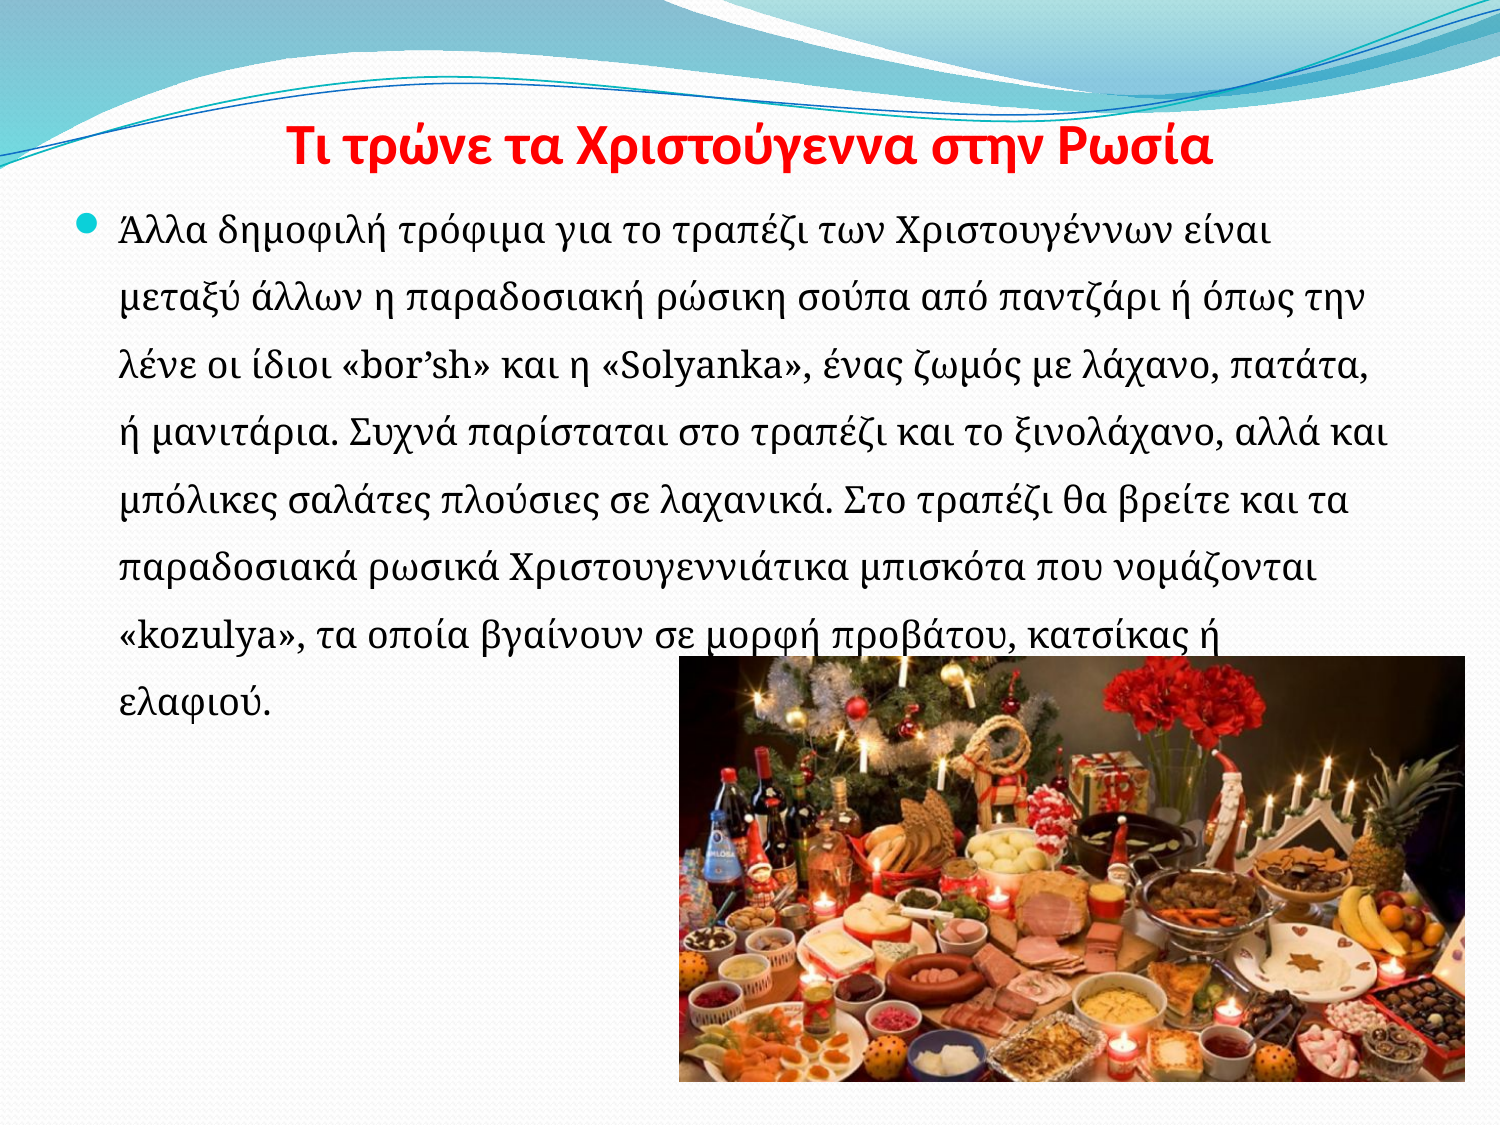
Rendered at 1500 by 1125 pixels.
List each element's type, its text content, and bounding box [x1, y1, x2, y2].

title Τι τρώνε τα Χριστούγεννα στην Ρωσία [75, 0, 1425, 176]
picture [679, 655, 1466, 1082]
list Άλλα δημοφιλή τρόφιμα για το τραπέζι των Χριστουγέννων είναι μεταξύ άλλων η παραδοσιακή ρώσικη σούπα από παντζάρι ή όπως την λένε οι ίδιοι «bor’sh» και η «Solyanka», ένας ζωμός με λάχανο, πατάτα, ή μανιτάρια. Συχνά παρίσταται στο τραπέζι και το ξινολάχανο, αλλά και μπόλικες σαλάτες πλούσιες σε λαχανικά. Στο τραπέζι θα βρείτε και τα παραδοσιακά ρωσικά Χριστουγεννιάτικα μπισκότα που νομάζονται «kozulya», τα οποία βγαίνουν σε μορφή προβάτου, κατσίκας ή ελαφιού. [58, 175, 1409, 919]
